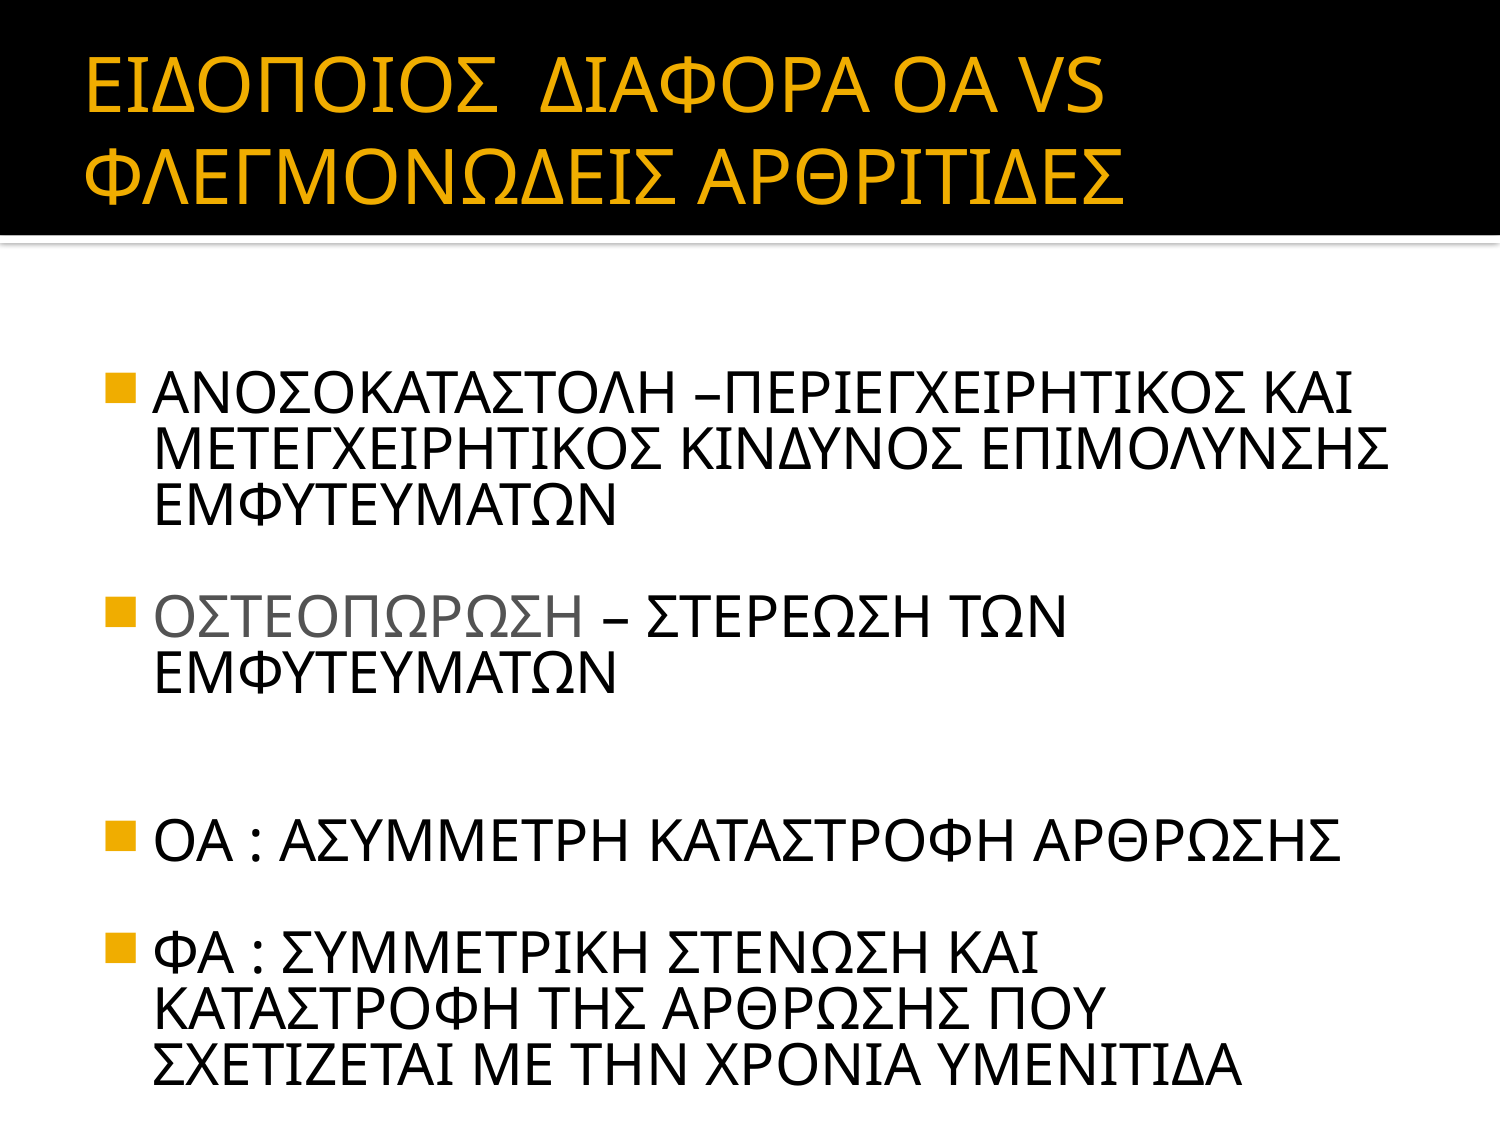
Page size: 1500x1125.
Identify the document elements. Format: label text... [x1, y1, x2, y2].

list ΑΝΟΣΟΚΑΤΑΣΤΟΛΗ –ΠΕΡΙΕΓΧΕΙΡΗΤΙΚΟΣ ΚΑΙ ΜΕΤΕΓΧΕΙΡΗΤΙΚΟΣ ΚΙΝΔΥΝΟΣ ΕΠΙΜΟΛΥΝΣΗΣ ΕΜΦΥΤΕΥΜΑΤΩΝ ΟΣΤΕΟΠΩΡΩΣΗ – ΣΤΕΡΕΩΣΗ ΤΩΝ ΕΜΦΥΤΕΥΜΑΤΩΝ ΟΑ : ΑΣΥΜΜΕΤΡΗ ΚΑΤΑΣΤΡΟΦΗ ΑΡΘΡΩΣΗΣ ΦΑ : ΣΥΜΜΕΤΡΙΚΗ ΣΤΕΝΩΣΗ ΚΑΙ ΚΑΤΑΣΤΡΟΦΗ ΤΗΣ ΑΡΘΡΩΣΗΣ ΠΟΥ ΣΧΕΤΙΖΕΤΑΙ ΜΕ ΤΗΝ ΧΡΟΝΙΑ ΥΜΕΝΙΤΙΔΑ [74, 290, 1426, 1051]
title ΕΙΔΟΠΟΙΟΣ ΔΙΑΦΟΡΑ ΟΑ VS ΦΛΕΓΜΟΝΩΔΕΙΣ ΑΡΘΡΙΤΙΔΕΣ [74, 24, 1426, 232]
